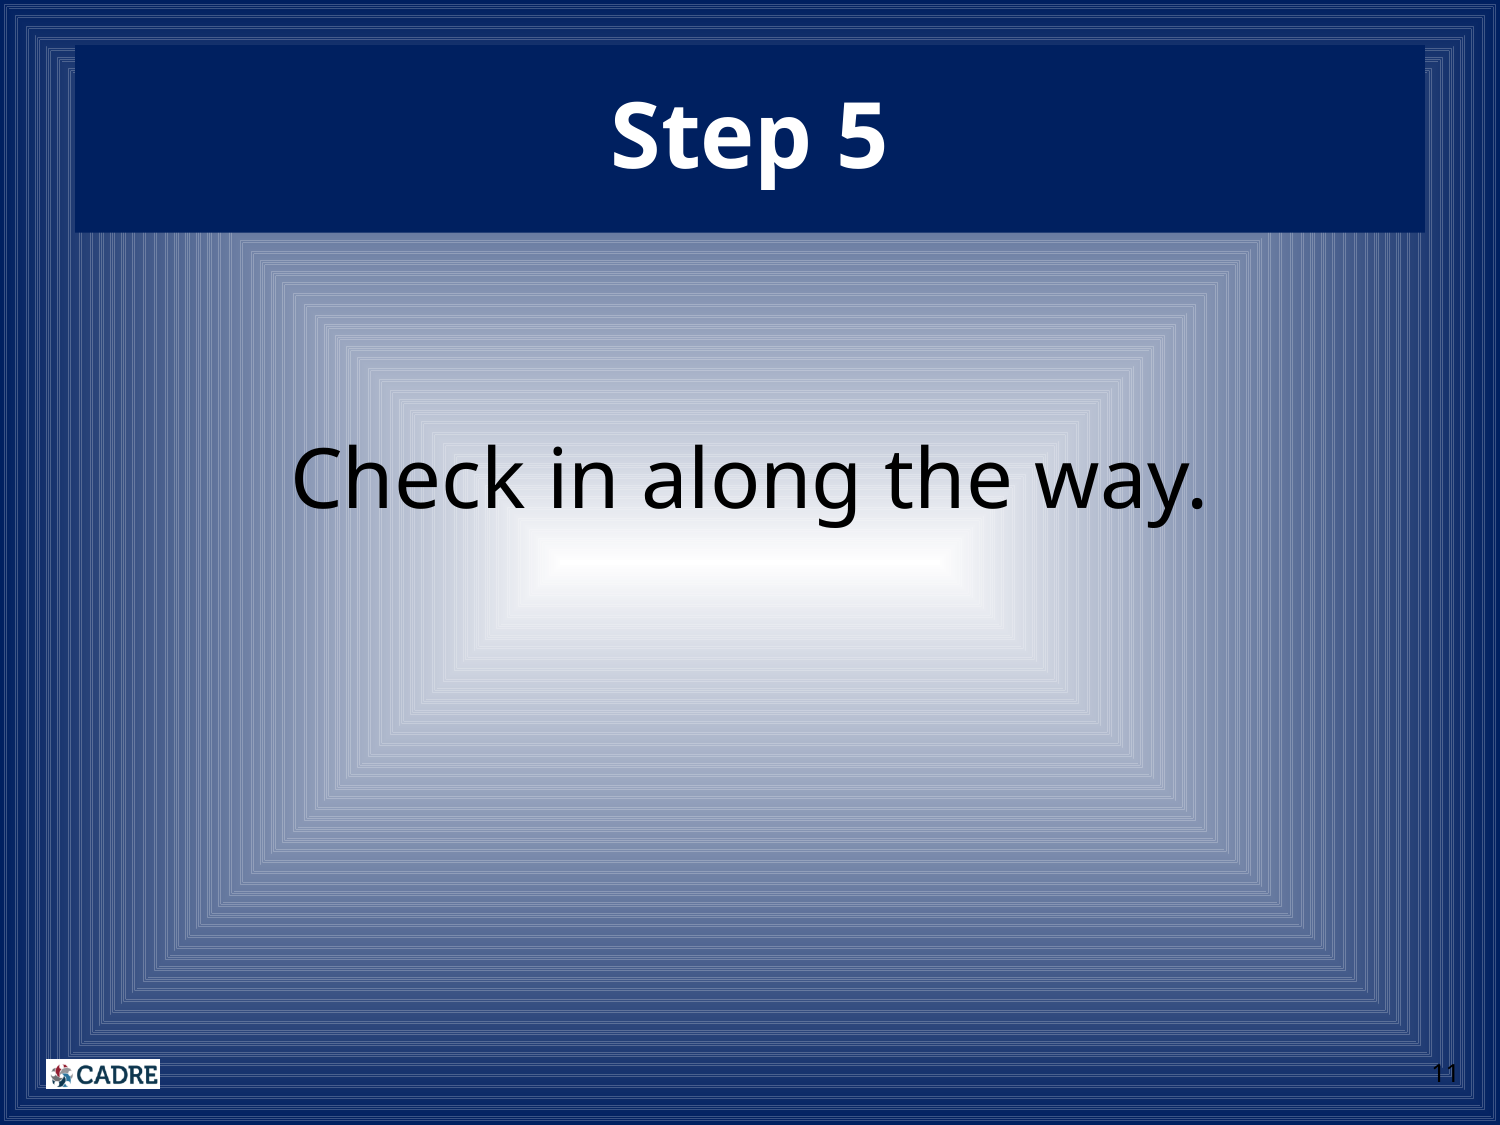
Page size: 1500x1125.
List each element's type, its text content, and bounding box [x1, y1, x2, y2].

picture [46, 1059, 160, 1089]
list Check in along the way. [103, 429, 1397, 618]
slide_number 11 [1137, 1044, 1475, 1104]
title Step 5 [75, 45, 1425, 233]
